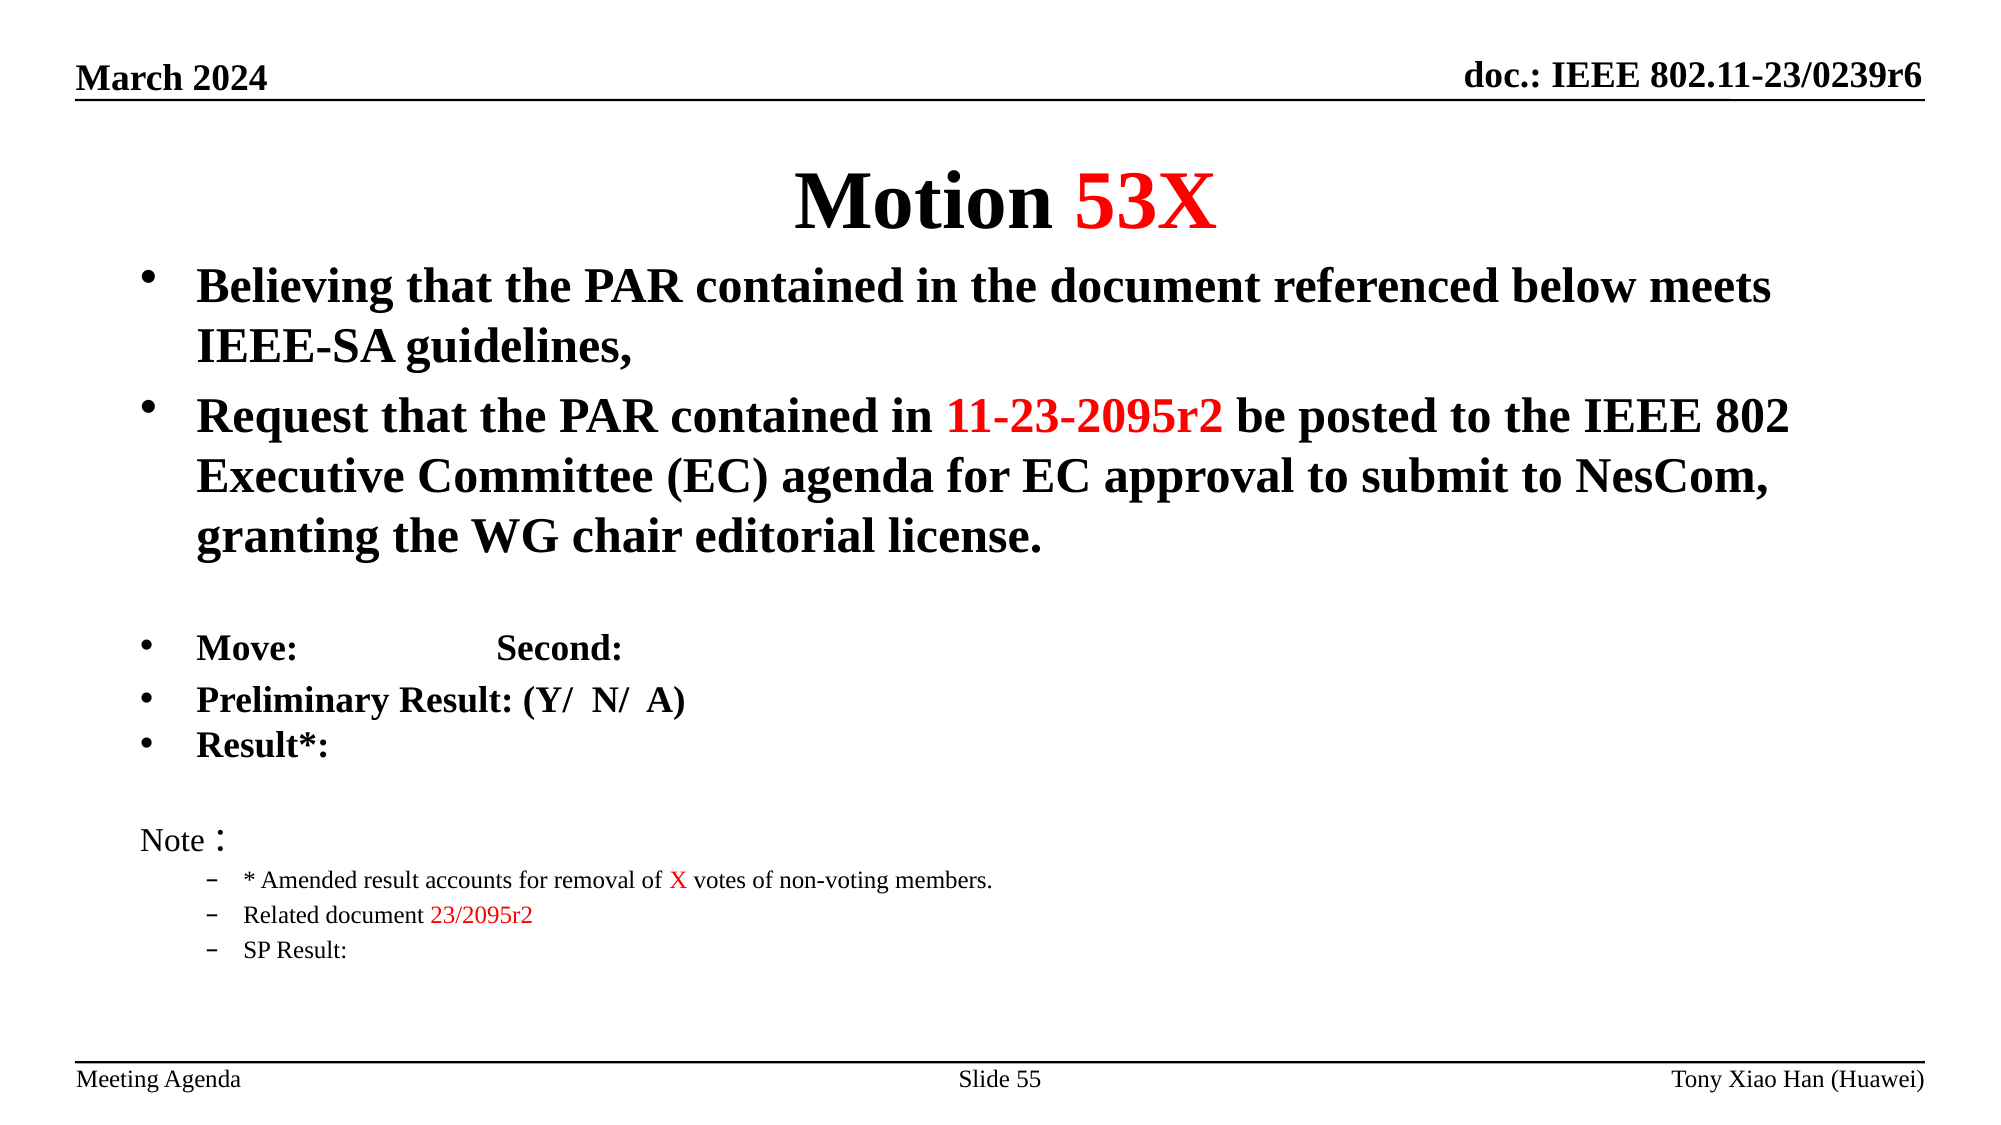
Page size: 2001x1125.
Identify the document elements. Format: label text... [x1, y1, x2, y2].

text_box Motion 53X [368, 137, 1644, 212]
text_box Believing that the PAR contained in the document referenced below meets IEEE-SA guidelines, Request that the PAR contained in 11-23-2095r2 be posted to the IEEE 802 Executive Committee (EC) agenda for EC approval to submit to NesCom, granting the WG chair editorial license. Move: Second: Preliminary Result: (Y/ N/ A) Result*: Note： * Amended result accounts for removal of X votes of non-voting members. Related document 23/2095r2 SP Result: [125, 212, 1888, 1038]
